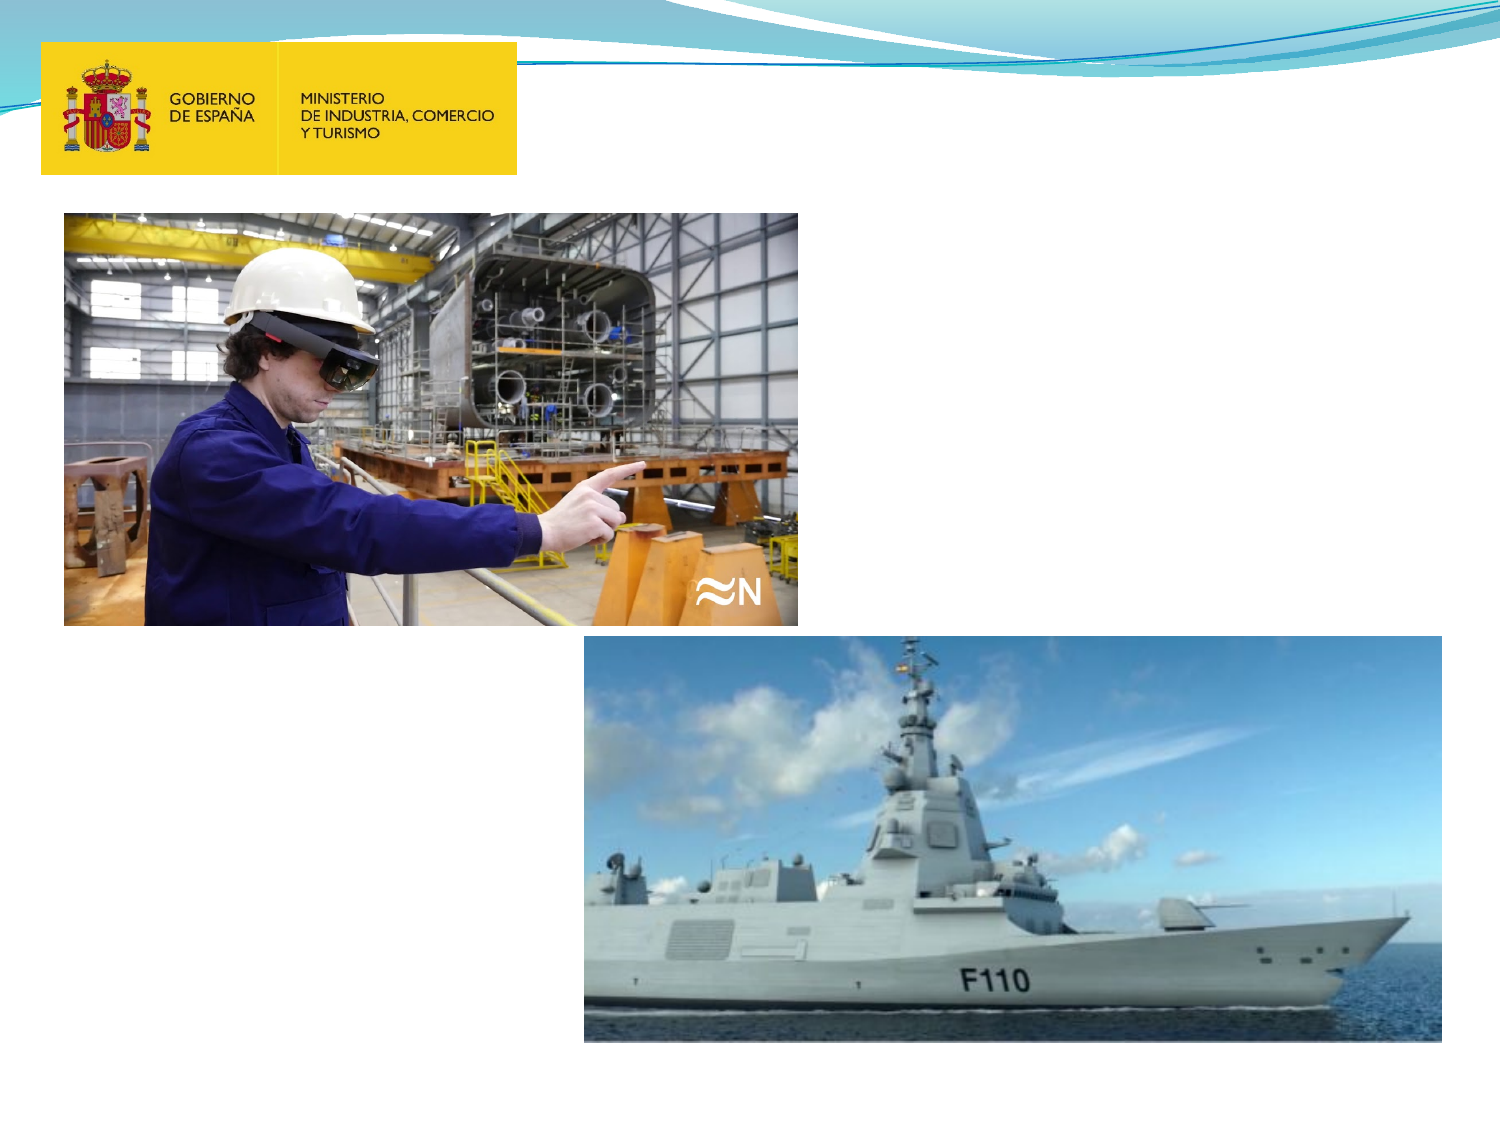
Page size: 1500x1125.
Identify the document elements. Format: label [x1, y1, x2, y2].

picture [41, 42, 517, 175]
picture [584, 635, 1442, 1044]
picture [64, 213, 798, 626]
